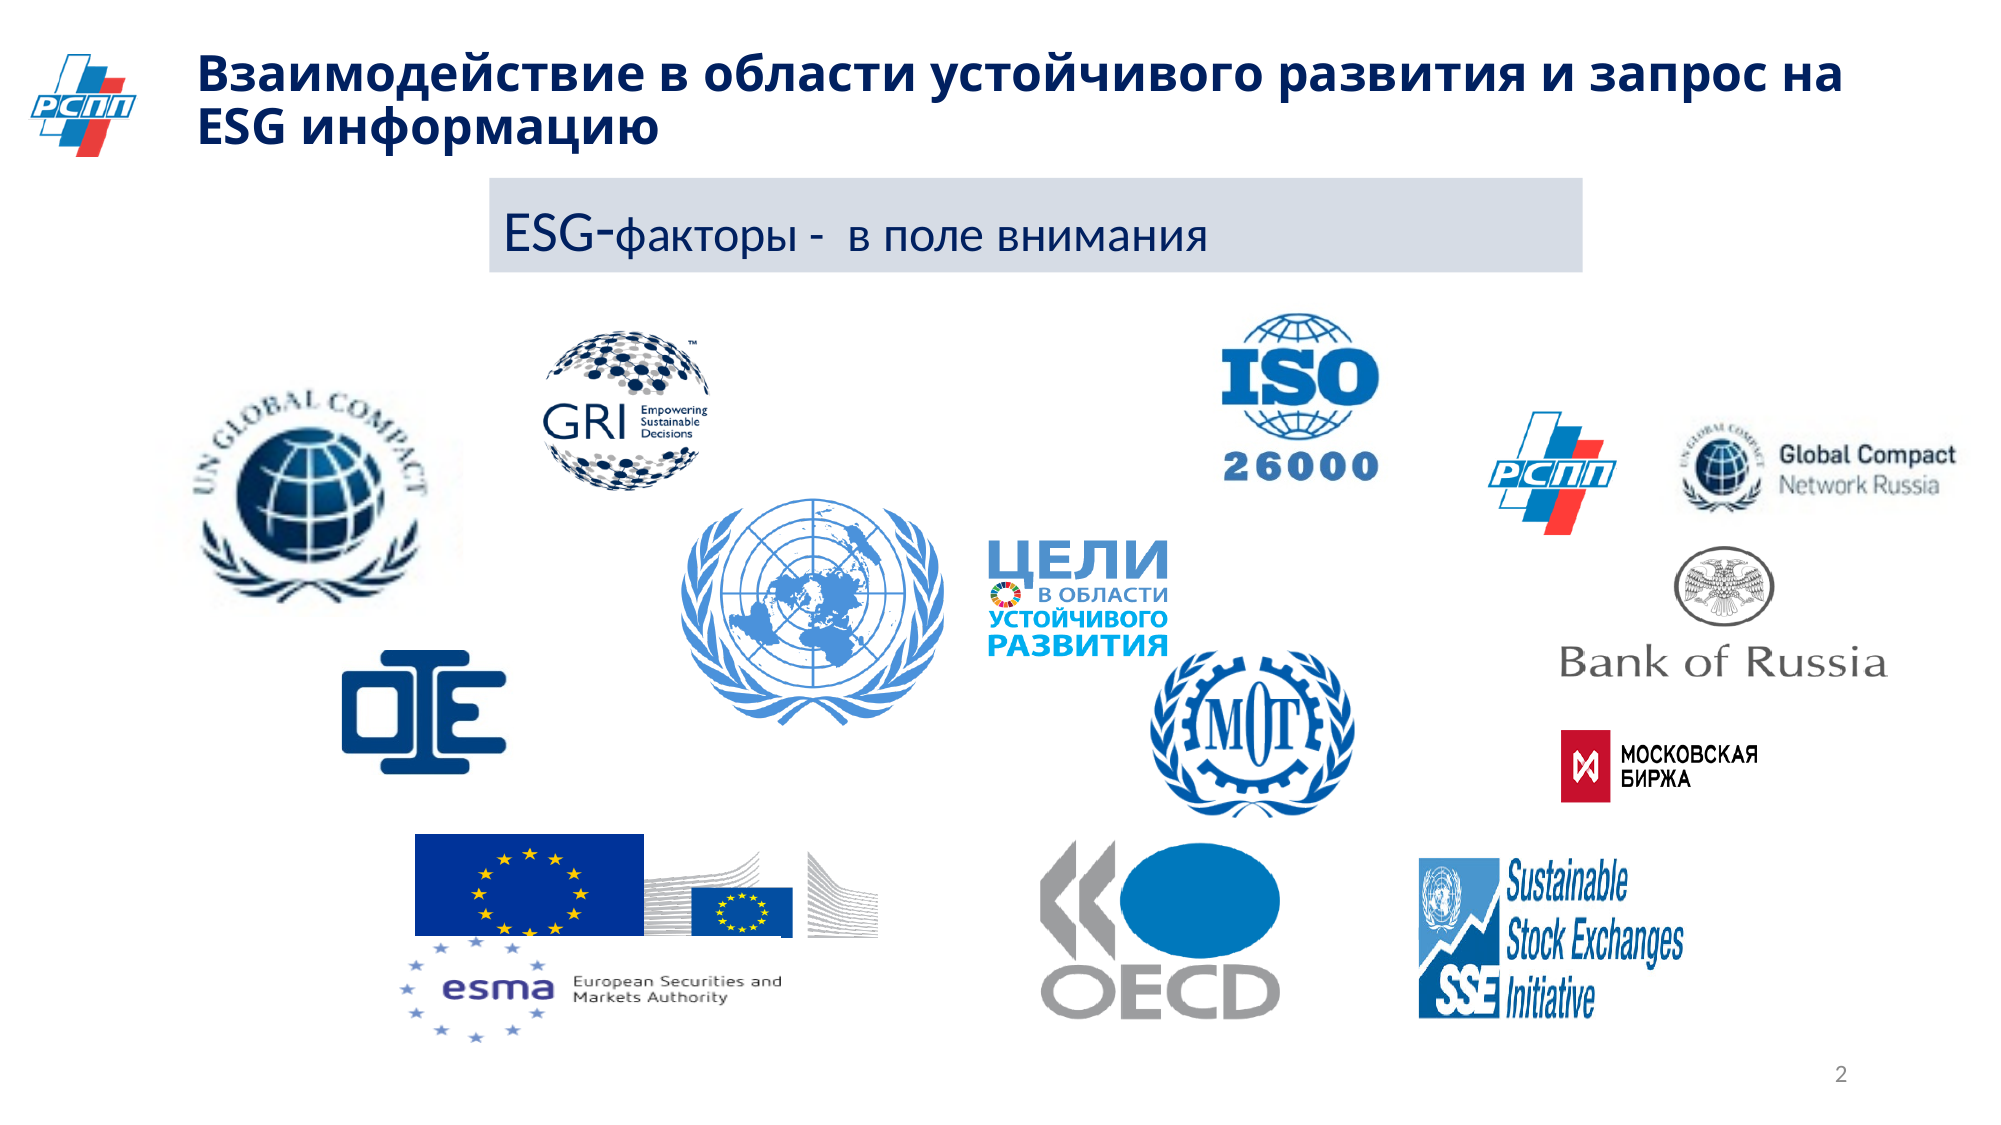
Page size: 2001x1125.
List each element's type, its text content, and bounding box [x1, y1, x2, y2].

picture [529, 322, 944, 726]
slide_number 2 [1412, 1042, 1863, 1103]
picture [1561, 712, 1898, 819]
text_box [1417, 851, 1688, 1027]
picture [341, 650, 514, 775]
picture [399, 834, 878, 1043]
text_box ESG-факторы - в поле внимания [489, 177, 1583, 273]
picture [51, 380, 464, 617]
picture [1183, 289, 1414, 514]
picture [28, 54, 138, 158]
title Взаимодействие в области устойчивого развития и запрос на ESG информацию [181, 42, 1932, 161]
picture [1036, 837, 1284, 1020]
picture [953, 529, 1356, 835]
picture [1474, 384, 2000, 677]
